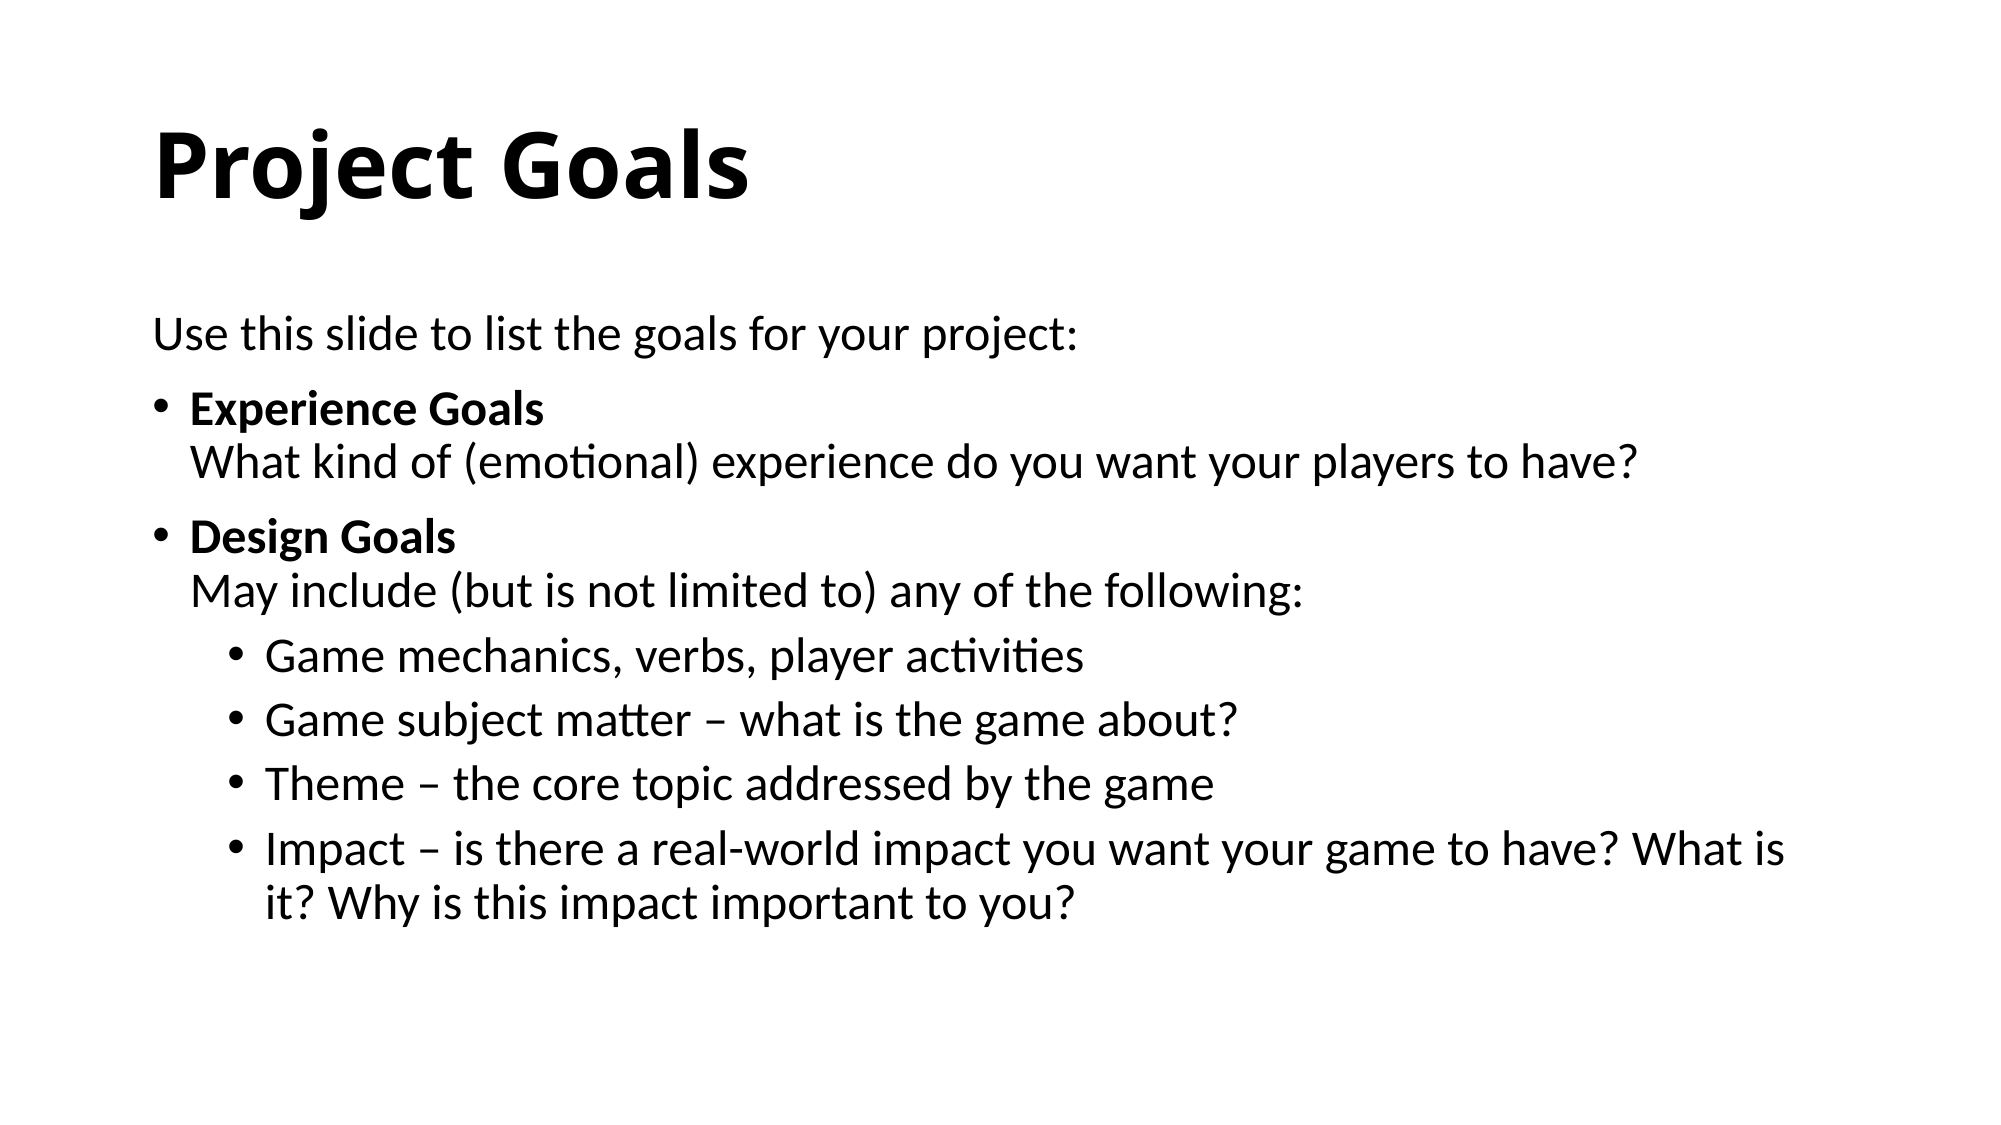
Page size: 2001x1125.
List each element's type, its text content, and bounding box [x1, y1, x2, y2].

list Use this slide to list the goals for your project: Experience Goals What kind of (emotional) experience do you want your players to have? Design Goals May include (but is not limited to) any of the following: Game mechanics, verbs, player activities Game subject matter – what is the game about? Theme – the core topic addressed by the game Impact – is there a real-world impact you want your game to have? What is it? Why is this impact important to you? [137, 299, 1863, 1014]
title Project Goals [137, 59, 1863, 278]
